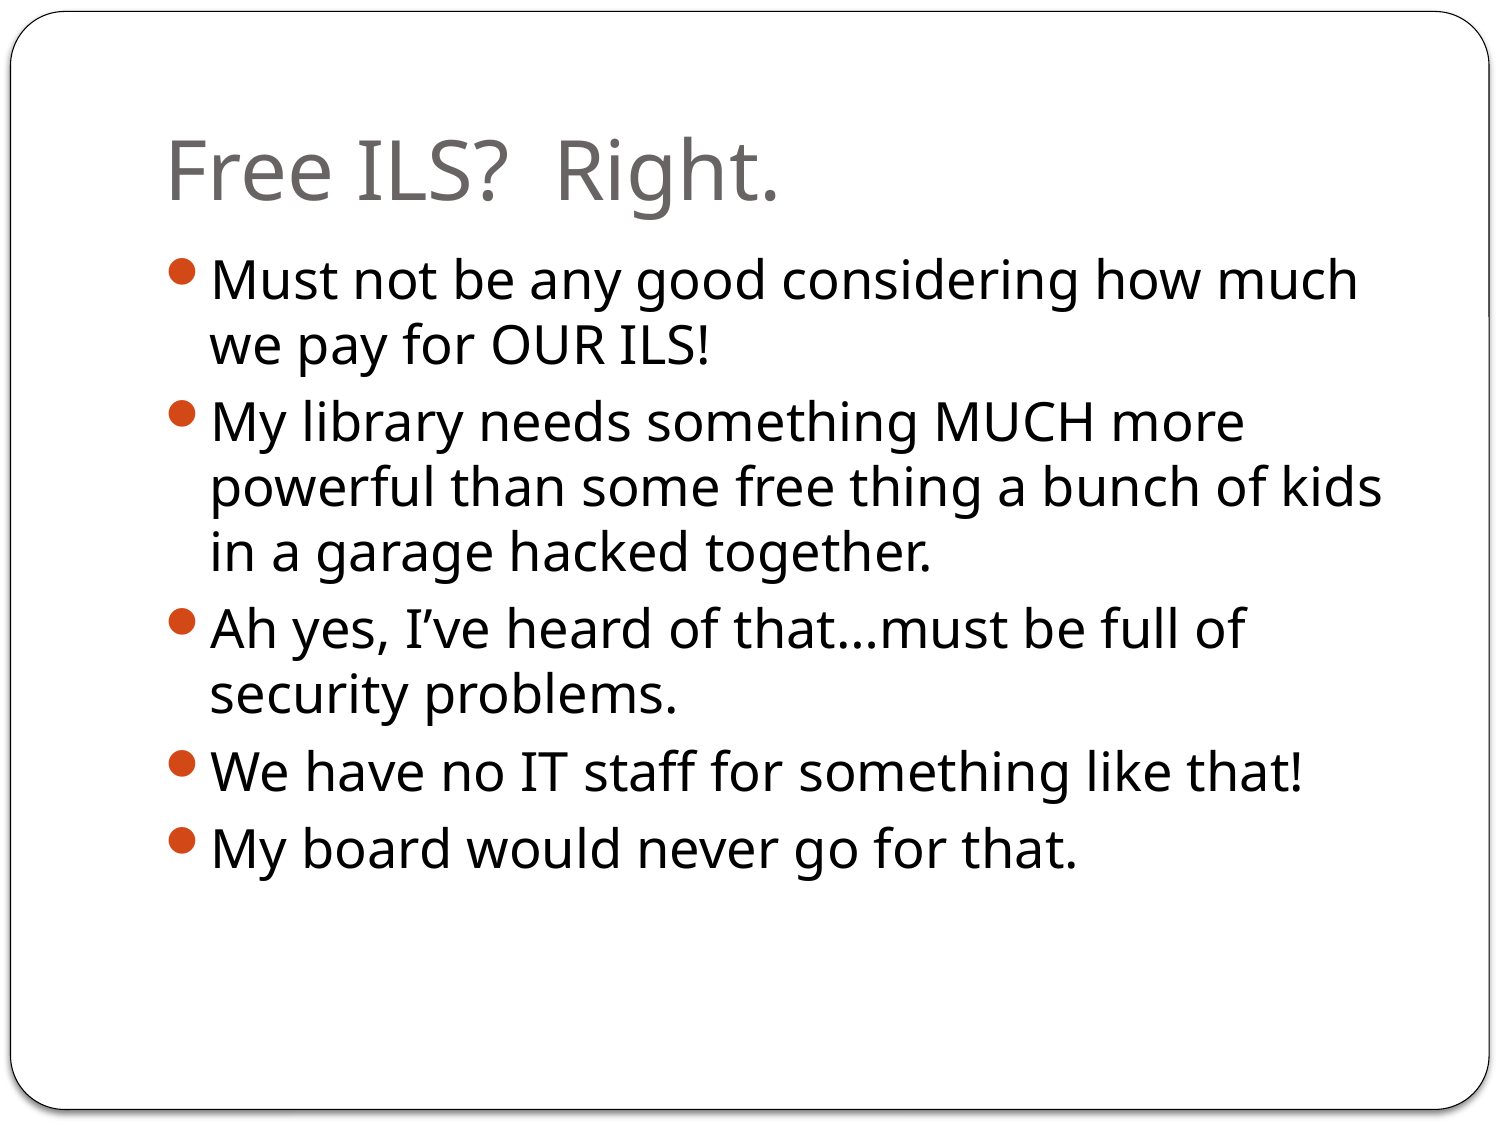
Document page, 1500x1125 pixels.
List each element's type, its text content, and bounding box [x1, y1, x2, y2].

title Free ILS? Right. [150, 45, 1425, 233]
list Must not be any good considering how much we pay for OUR ILS! My library needs something MUCH more powerful than some free thing a bunch of kids in a garage hacked together. Ah yes, I’ve heard of that…must be full of security problems. We have no IT staff for something like that! My board would never go for that. [150, 237, 1425, 988]
